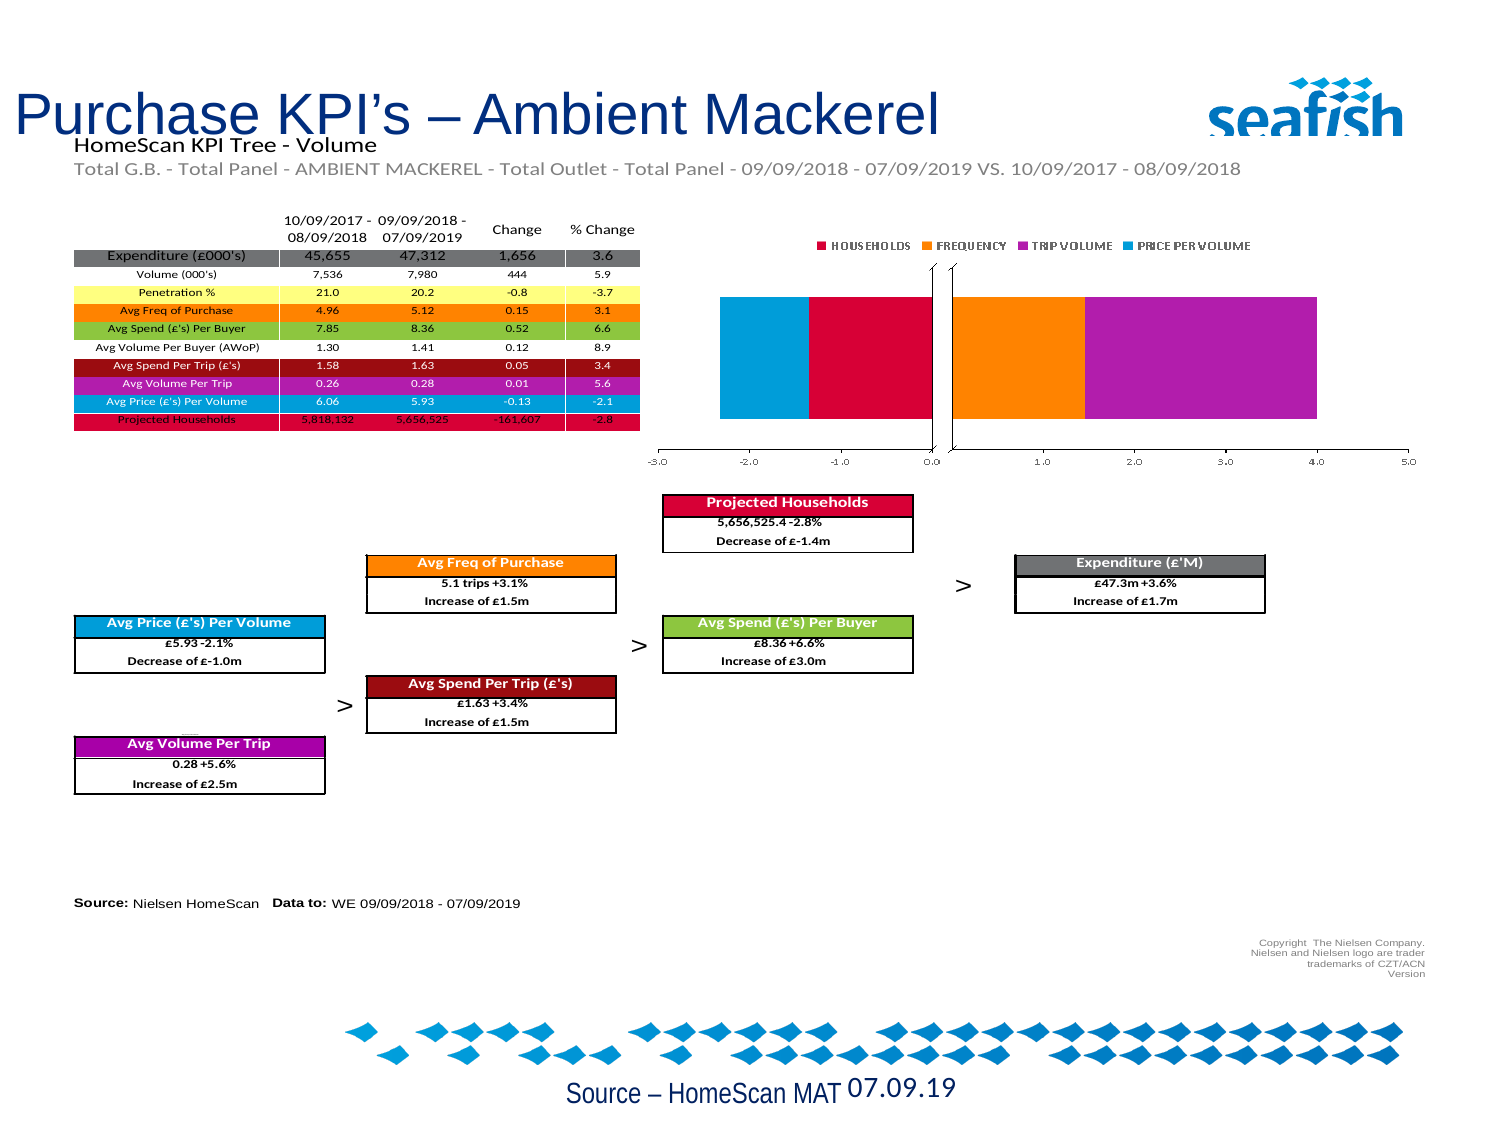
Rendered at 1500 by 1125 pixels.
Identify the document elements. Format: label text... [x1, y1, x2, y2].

text_box Source – HomeScan MAT [0, 1067, 857, 1117]
picture [841, 1072, 1006, 1113]
text_box Purchase KPI’s – Ambient Mackerel [0, 68, 1500, 154]
picture [21, 93, 1479, 1065]
